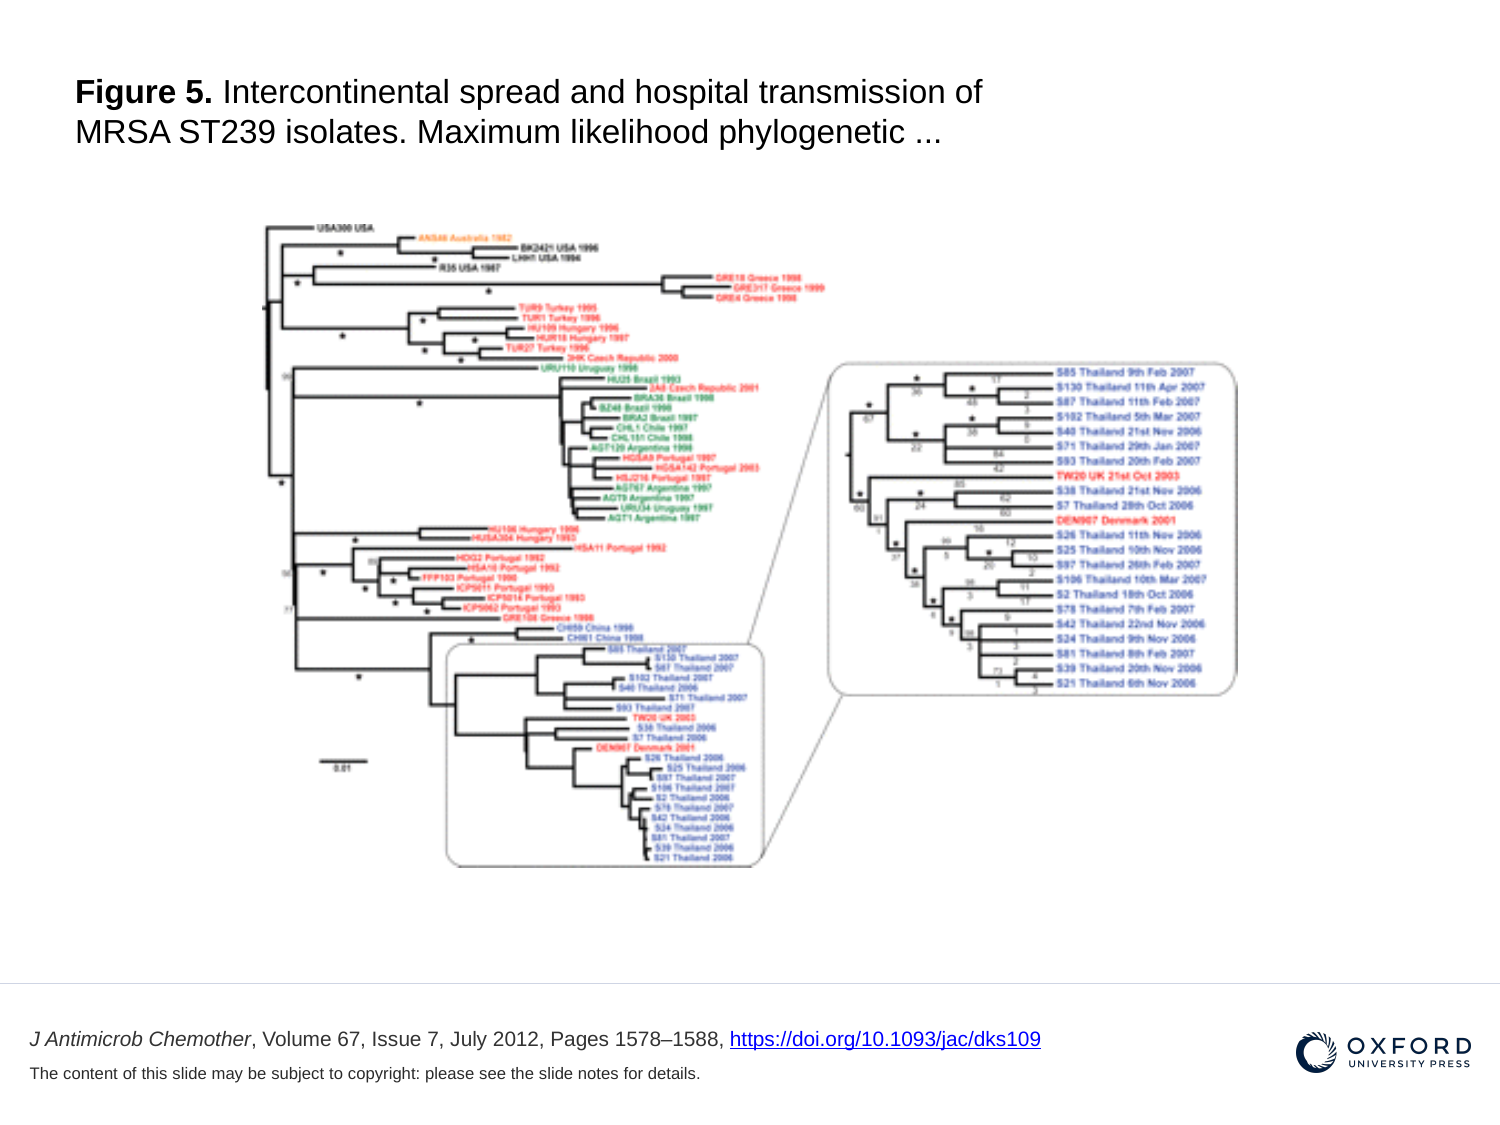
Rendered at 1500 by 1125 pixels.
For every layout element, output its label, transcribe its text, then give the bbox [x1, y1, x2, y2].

title Figure 5. Intercontinental spread and hospital transmission of MRSA ST239 isolates. Maximum likelihood phylogenetic ... [75, 69, 1078, 171]
picture [1296, 1032, 1471, 1073]
footer J Antimicrob Chemother, Volume 67, Issue 7, July 2012, Pages 1578–1588, https://doi.org/10.1093/jac/dks109 The content of this slide may be subject to copyright: please see the slide notes for details. [0, 983, 1260, 1125]
picture [262, 224, 1238, 868]
